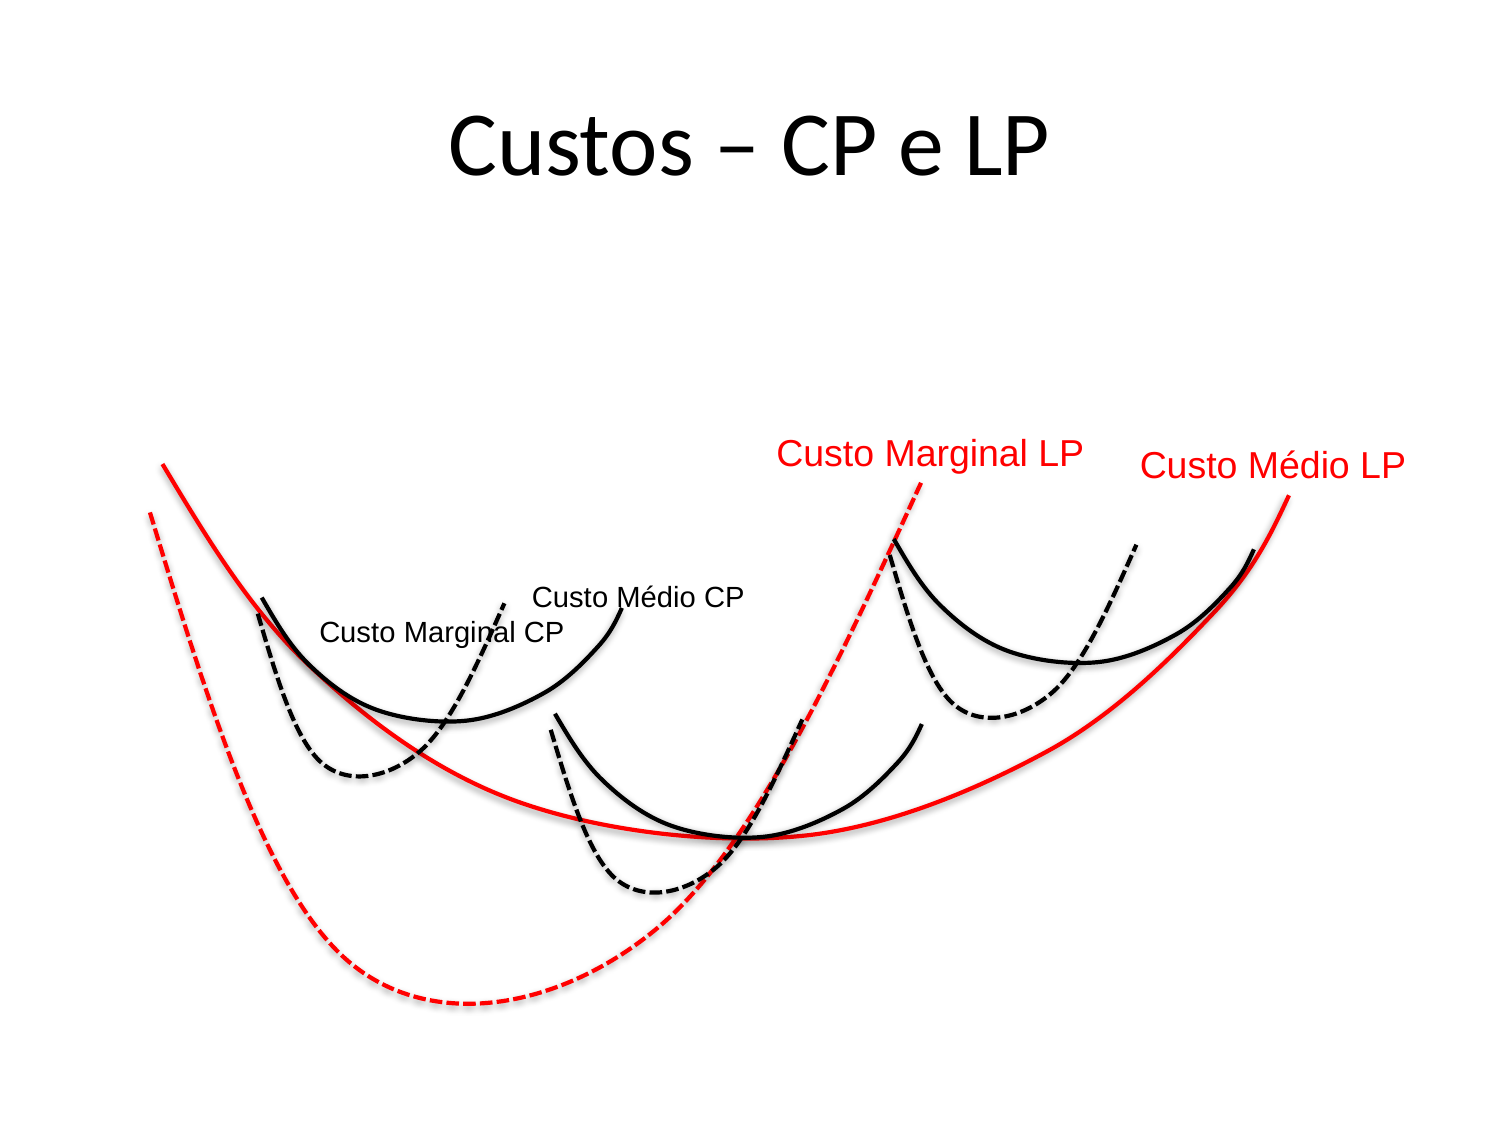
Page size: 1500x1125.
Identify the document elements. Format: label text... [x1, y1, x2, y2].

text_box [550, 713, 923, 903]
text_box Custo Médio LP [1124, 433, 1442, 494]
text_box Custo Marginal LP [761, 421, 1114, 462]
title Custos – CP e LP [74, 44, 1426, 233]
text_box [149, 463, 1290, 1034]
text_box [257, 570, 774, 787]
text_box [889, 538, 1255, 728]
